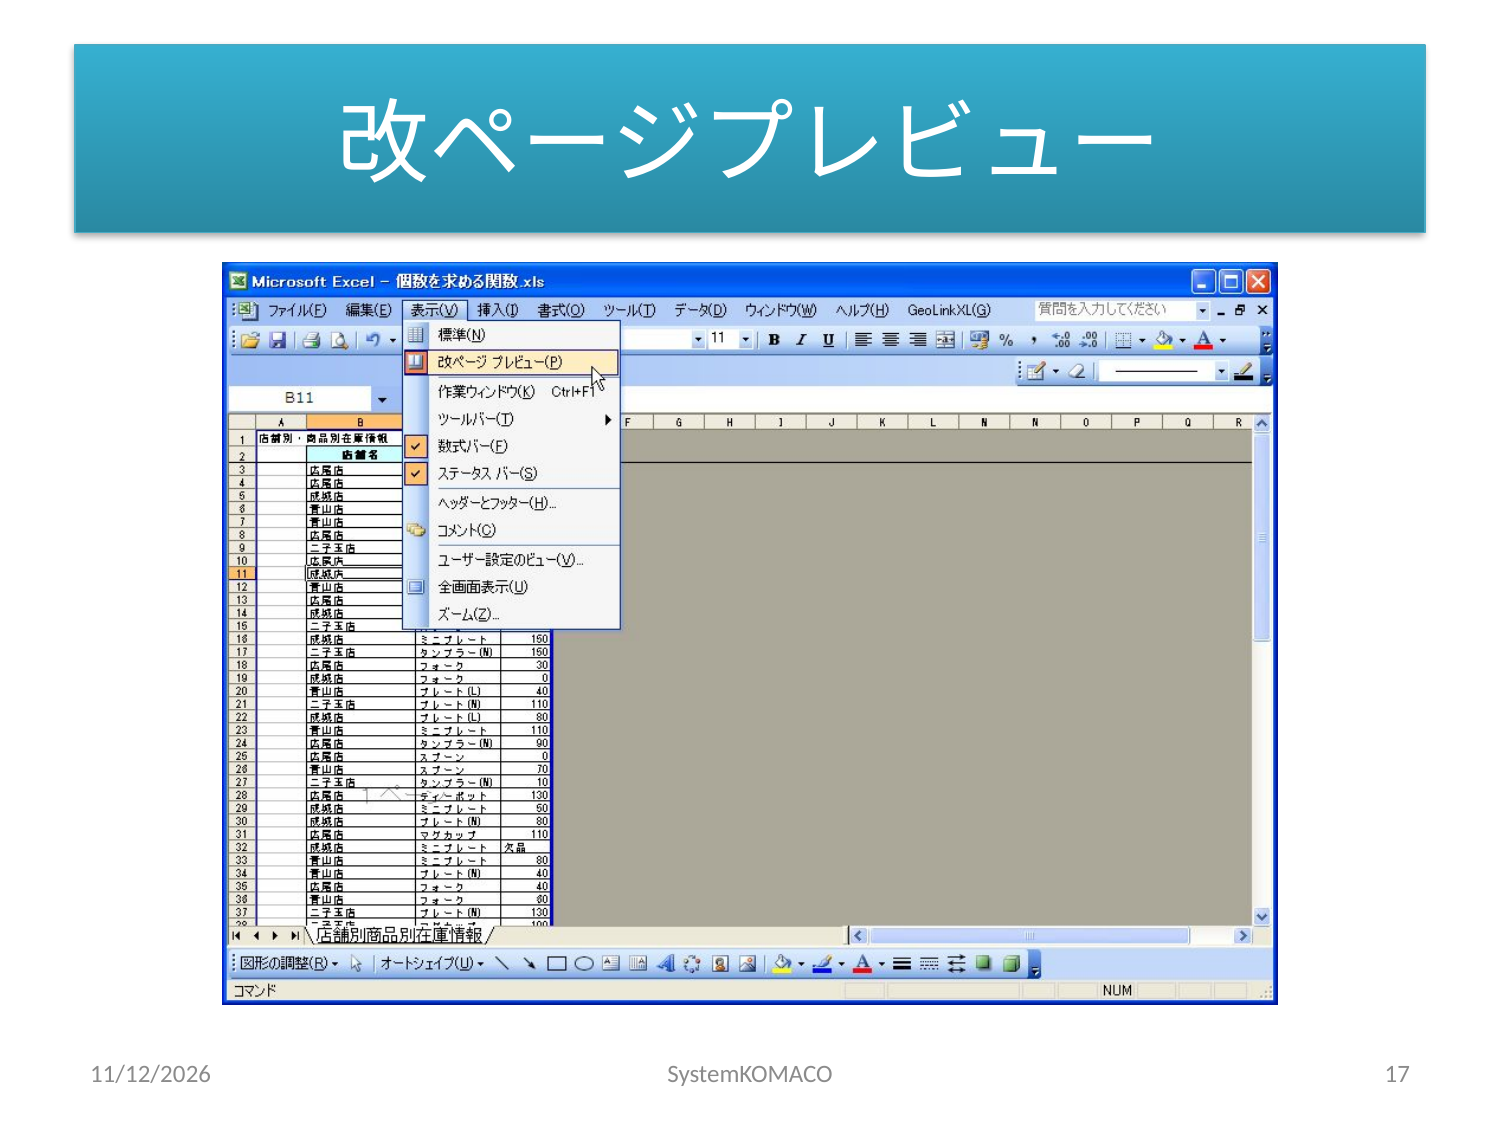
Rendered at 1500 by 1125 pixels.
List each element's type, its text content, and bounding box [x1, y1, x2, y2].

title 改ページプレビュー [74, 44, 1426, 233]
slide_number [75, 1042, 425, 1103]
footer SystemKOMACO [512, 1042, 988, 1103]
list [222, 262, 1278, 1006]
slide_number 17 [1074, 1042, 1425, 1103]
